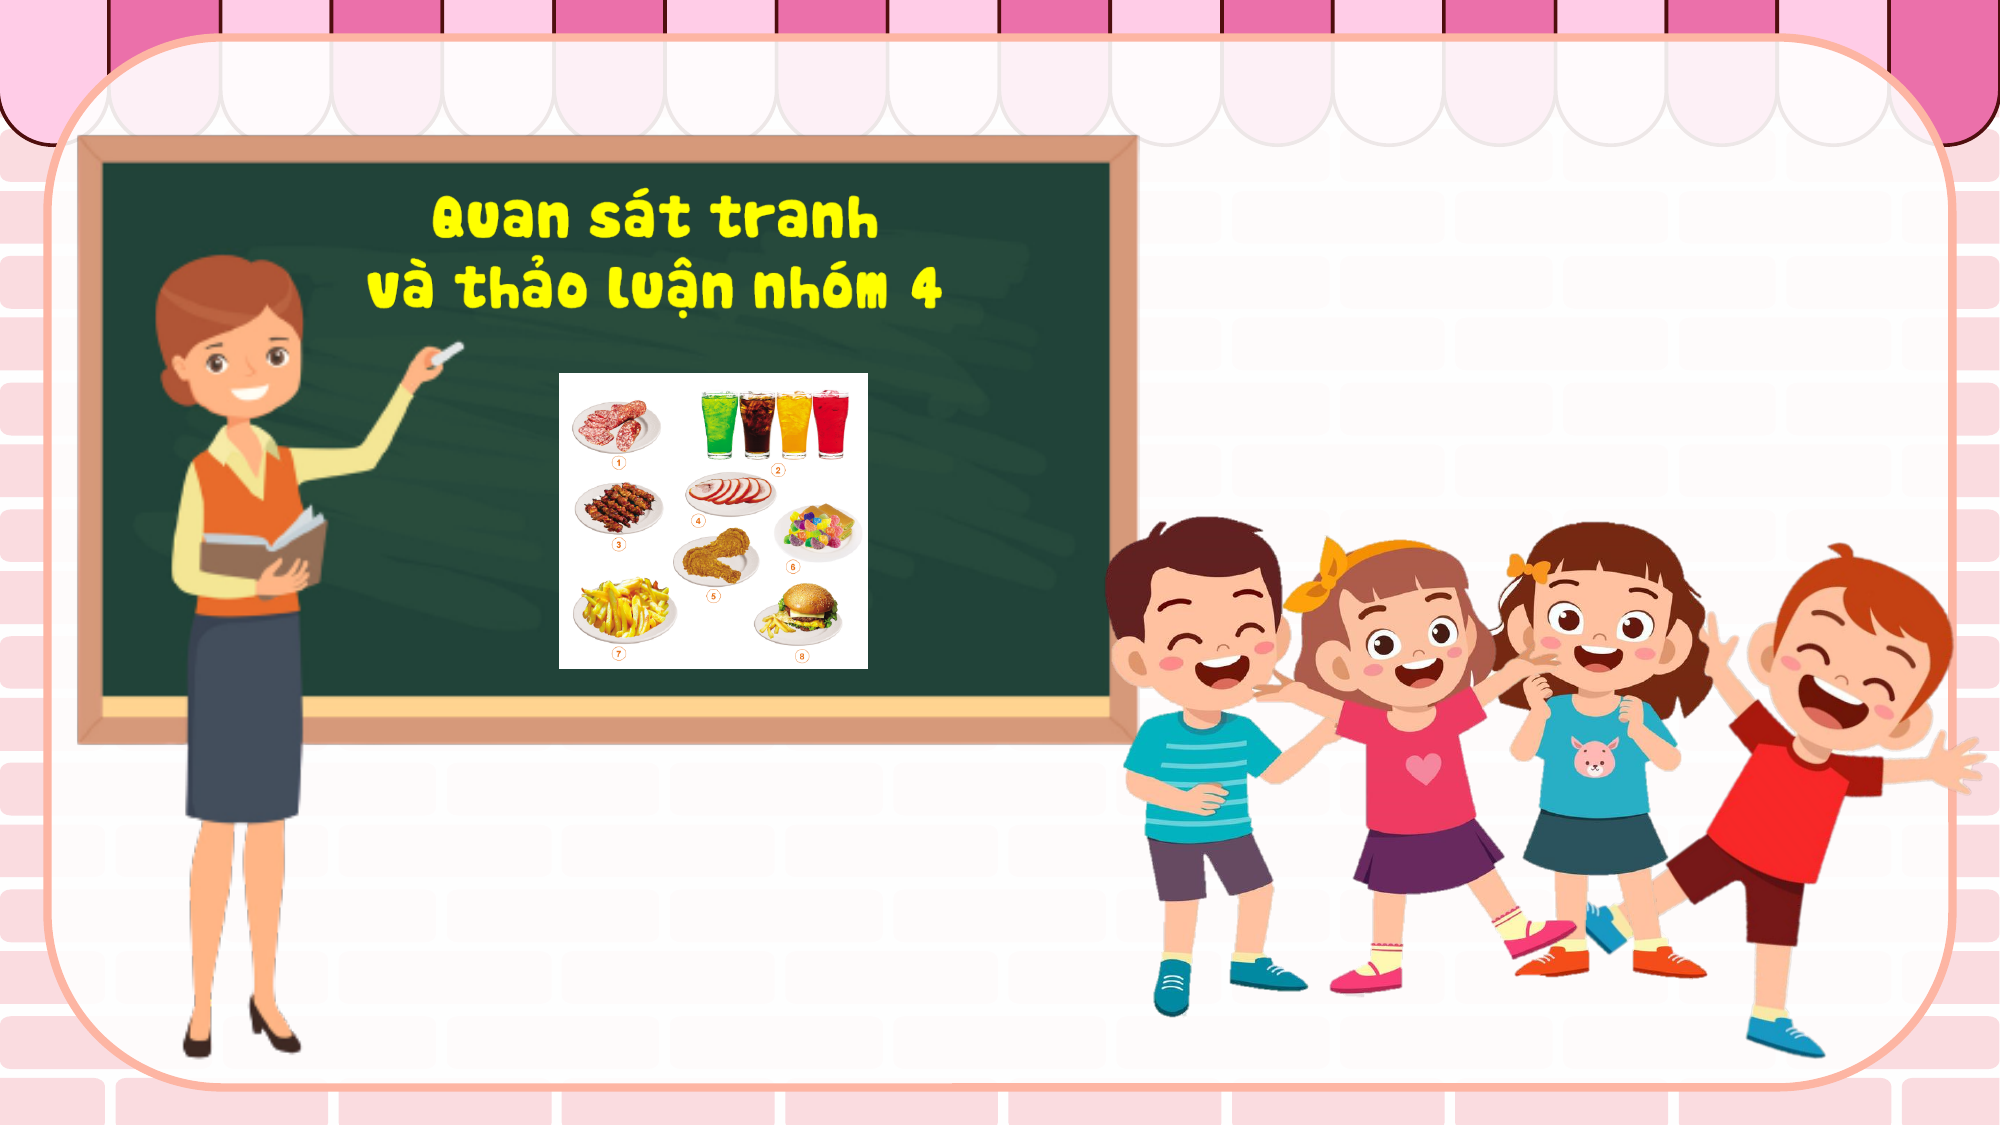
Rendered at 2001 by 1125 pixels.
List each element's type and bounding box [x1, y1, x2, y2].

text_box [0, 0, 2000, 148]
picture [0, 104, 2000, 1125]
text_box [1059, 470, 2000, 1061]
